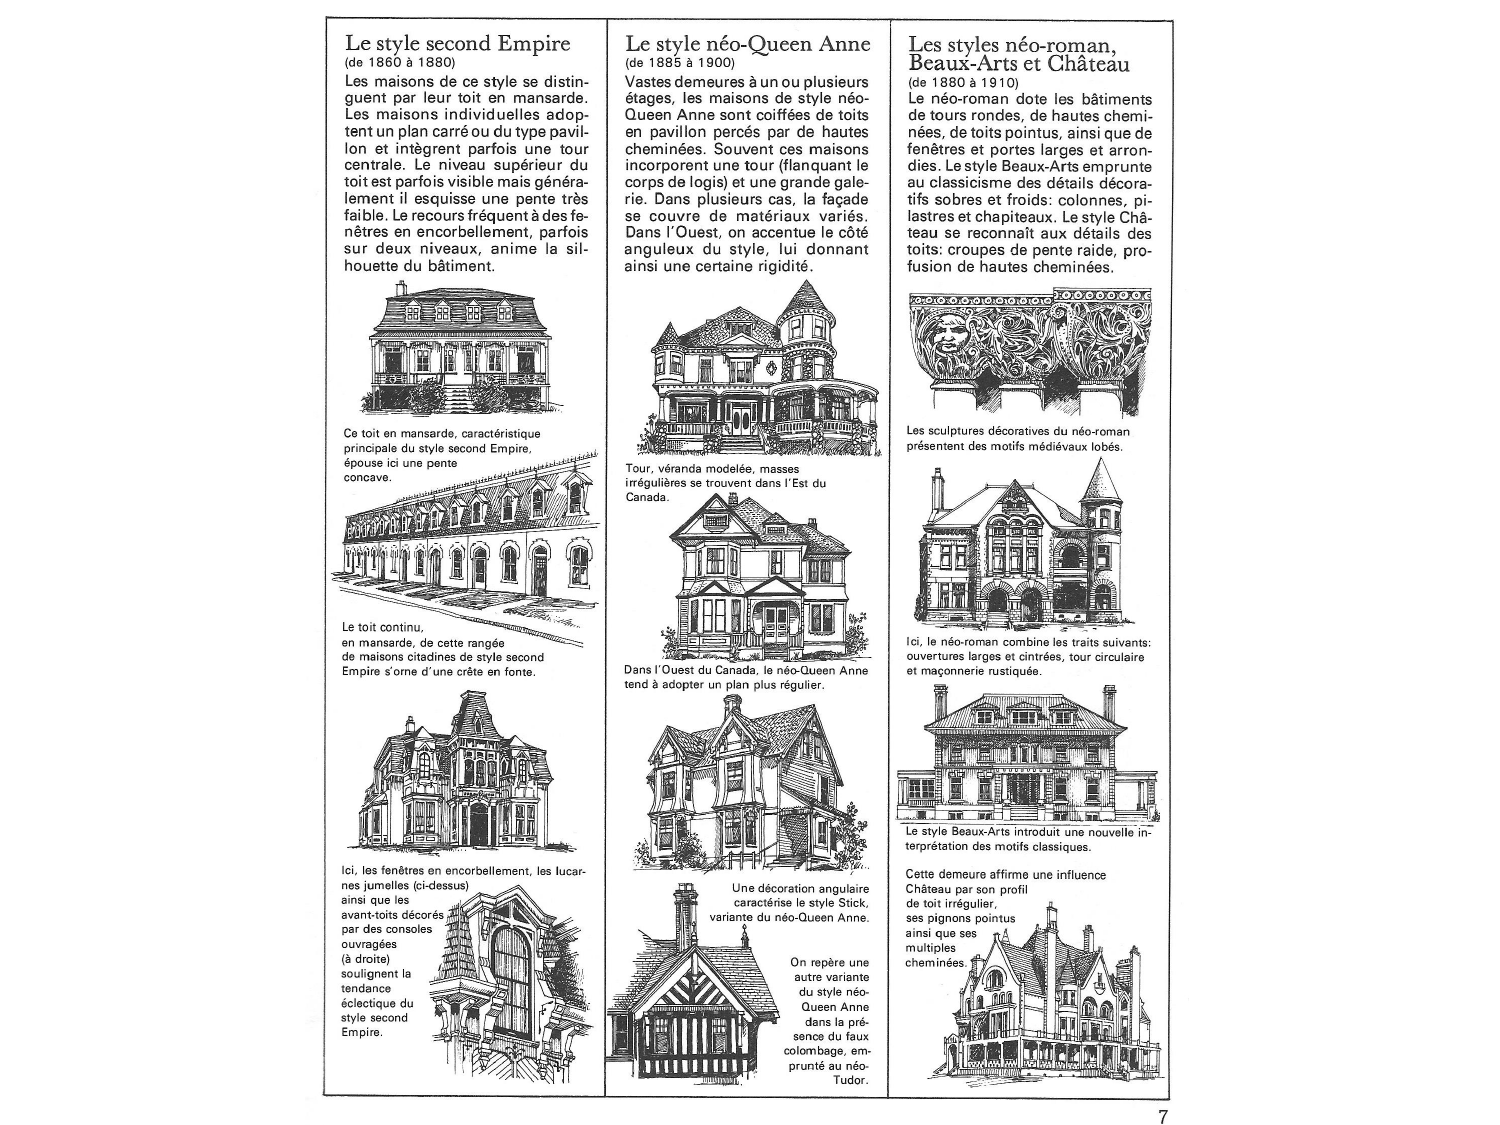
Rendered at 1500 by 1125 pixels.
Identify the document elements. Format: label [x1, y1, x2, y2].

picture [304, 7, 1189, 1125]
